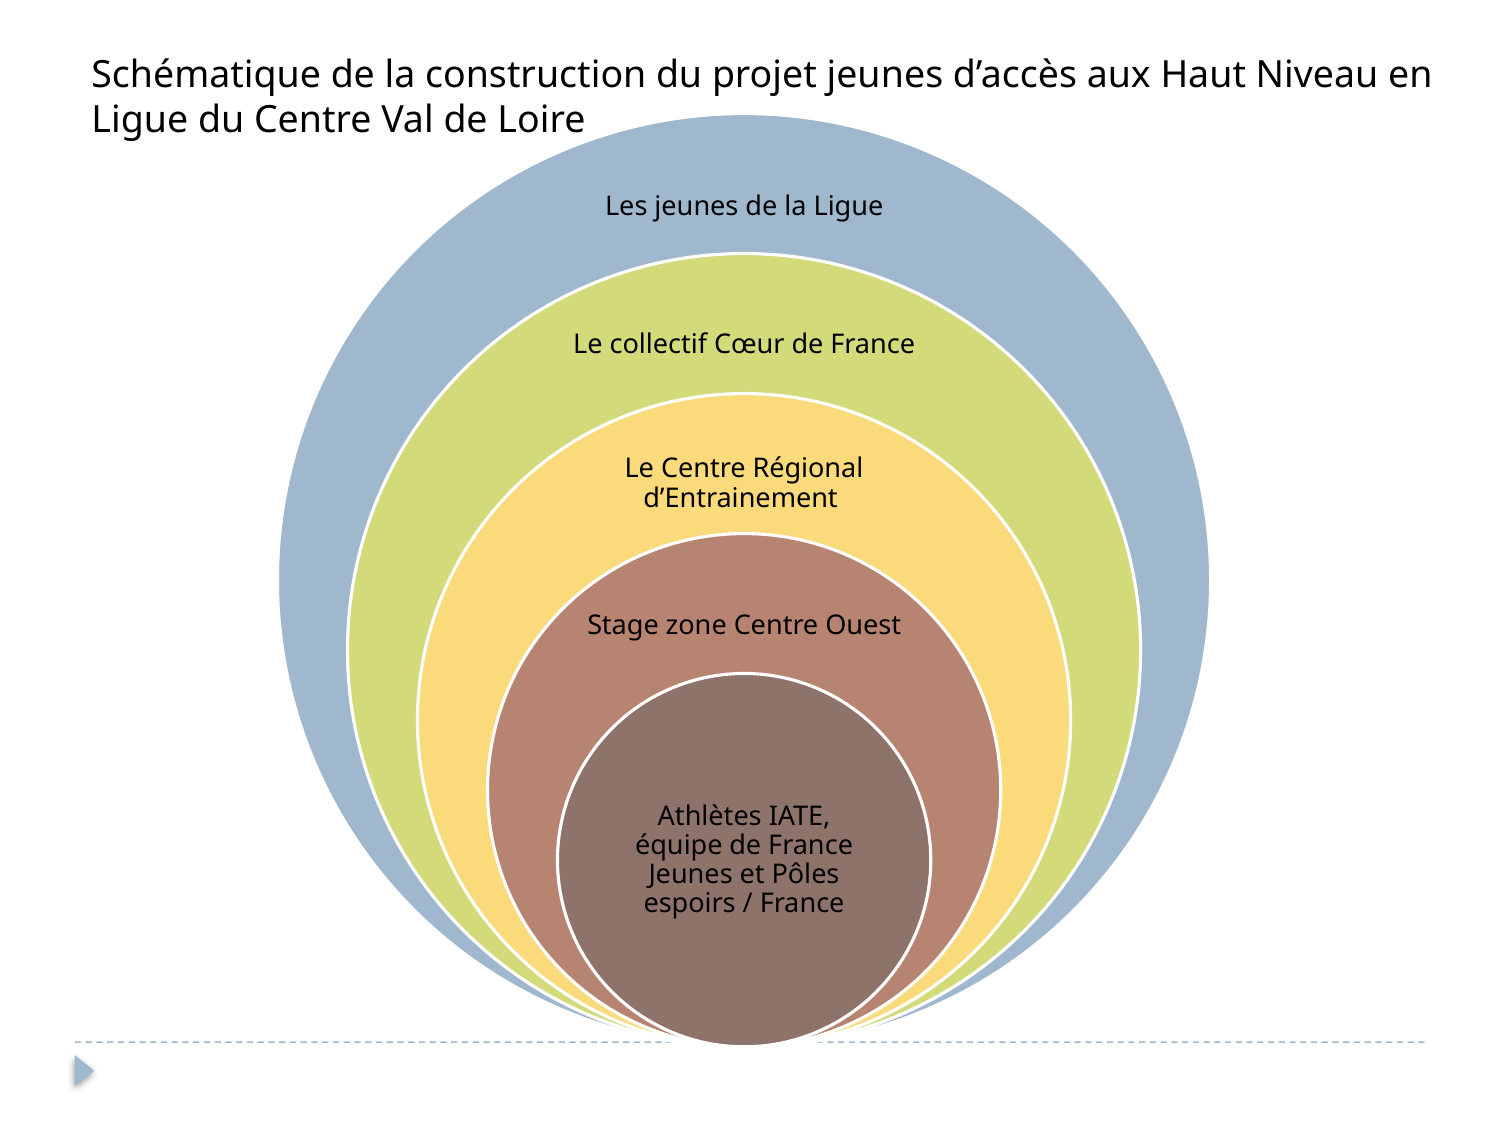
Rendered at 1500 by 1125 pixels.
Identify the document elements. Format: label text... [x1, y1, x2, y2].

text_box Schématique de la construction du projet jeunes d’accès aux Haut Niveau en Ligue du Centre Val de Loire [76, 42, 1483, 148]
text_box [41, 113, 1448, 1047]
